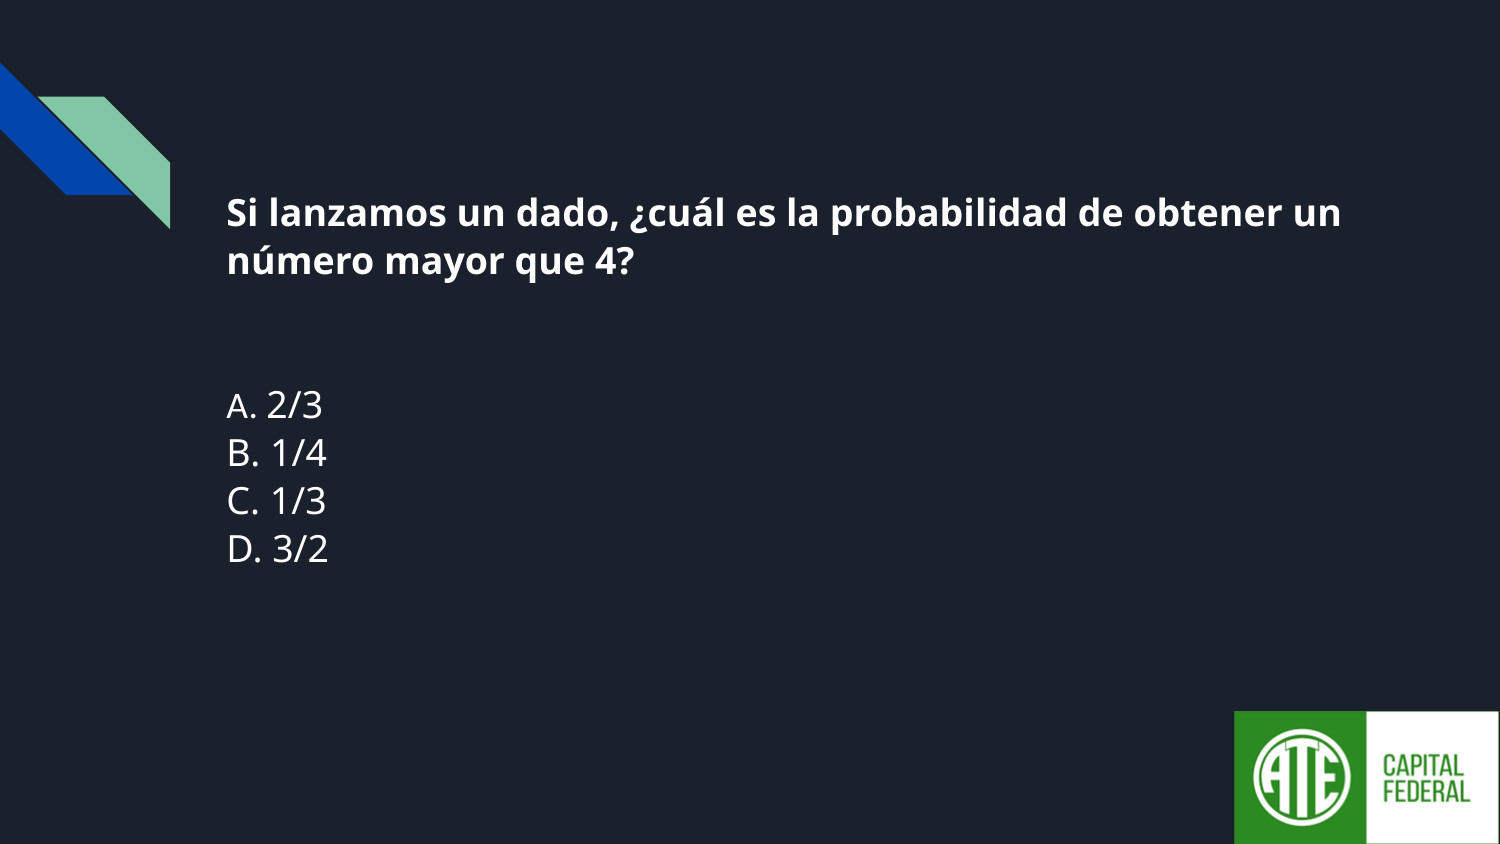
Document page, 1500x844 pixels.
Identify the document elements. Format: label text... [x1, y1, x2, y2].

list Si lanzamos un dado, ¿cuál es la probabilidad de obtener un número mayor que 4? A. 2/3 B. 1/4 C. 1/3 D. 3/2 [211, 170, 1367, 648]
picture [1233, 711, 1499, 844]
